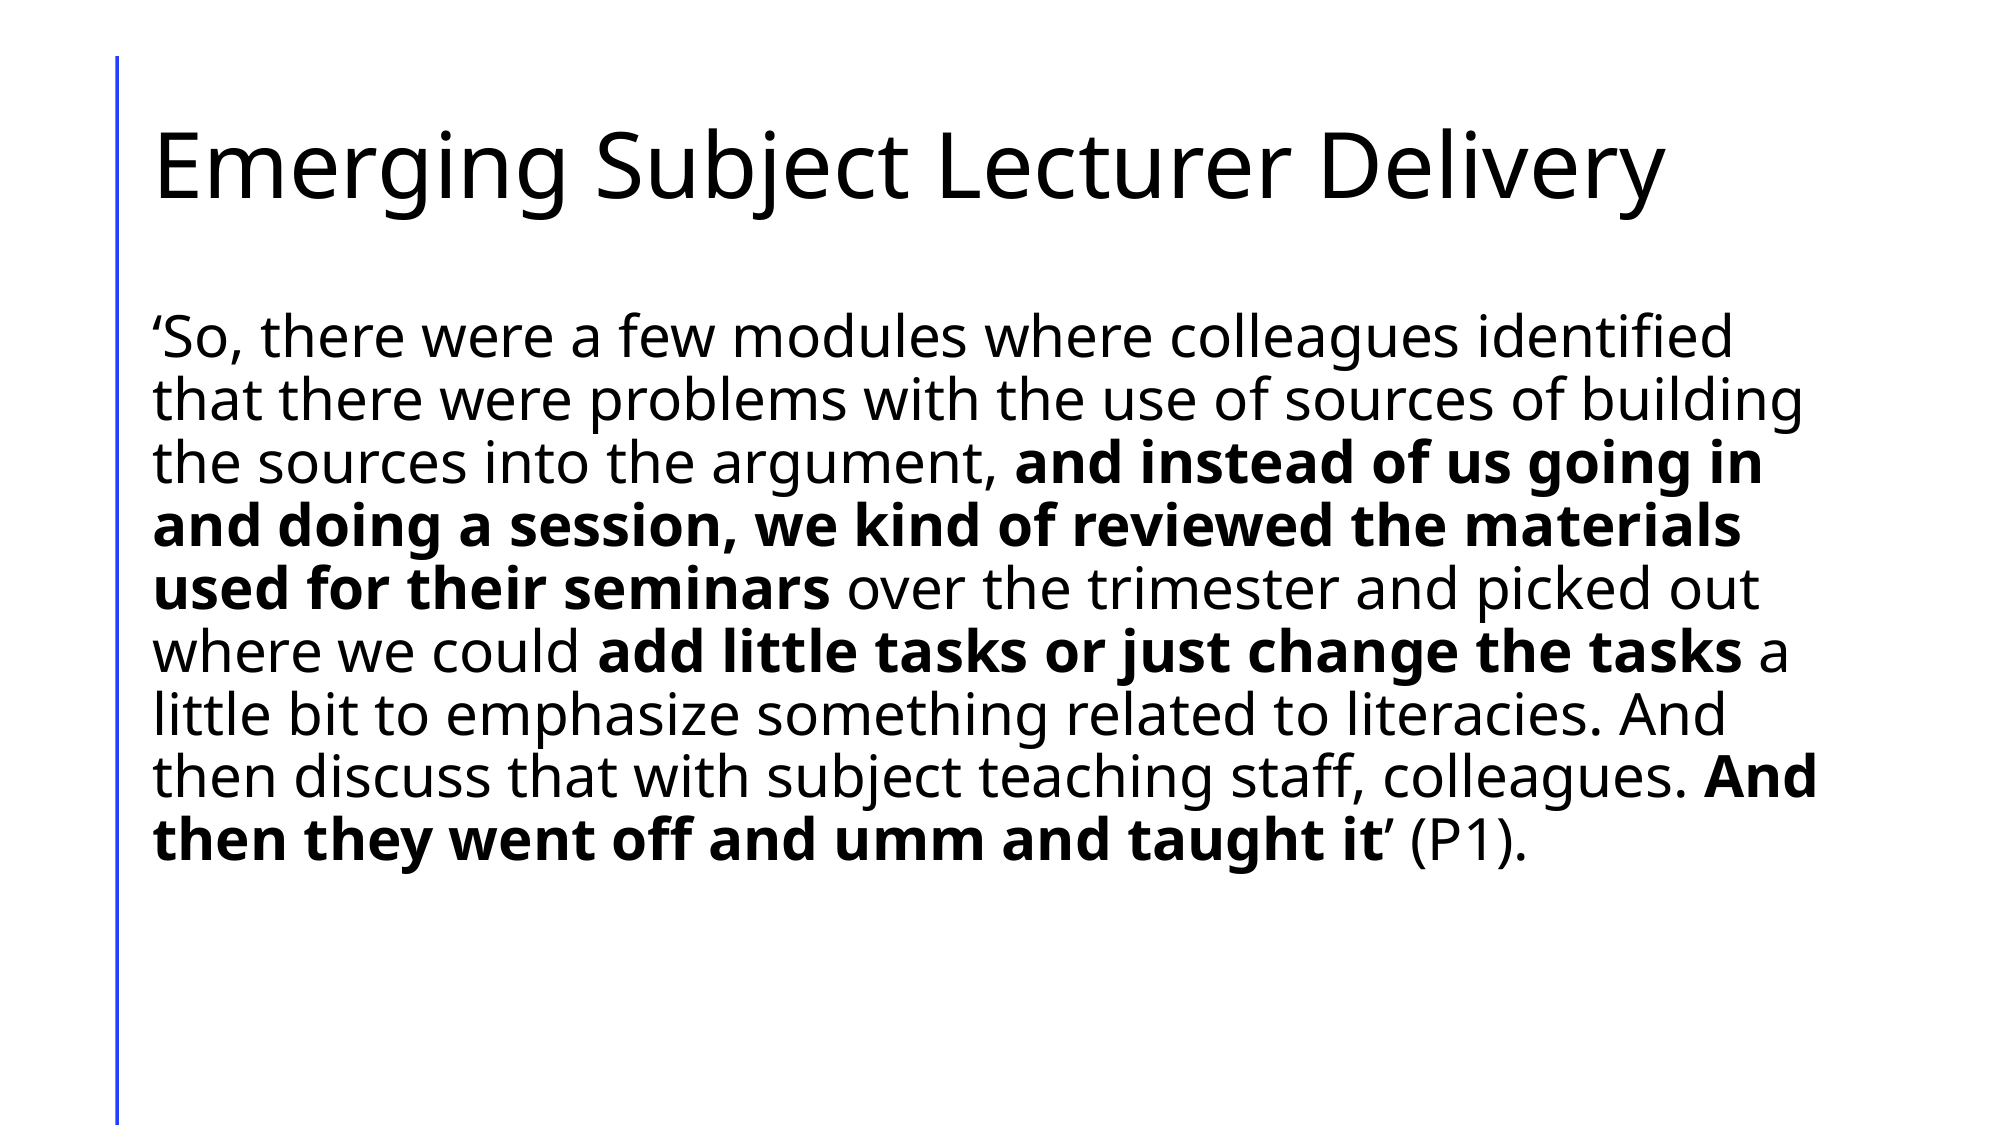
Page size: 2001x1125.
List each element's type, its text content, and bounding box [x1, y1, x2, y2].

title Emerging Subject Lecturer Delivery [137, 59, 1863, 278]
list ‘So, there were a few modules where colleagues identified that there were problems with the use of sources of building the sources into the argument, and instead of us going in and doing a session, we kind of reviewed the materials used for their seminars over the trimester and picked out where we could add little tasks or just change the tasks a little bit to emphasize something related to literacies. And then discuss that with subject teaching staff, colleagues. And then they went off and umm and taught it’ (P1). [137, 299, 1863, 1014]
